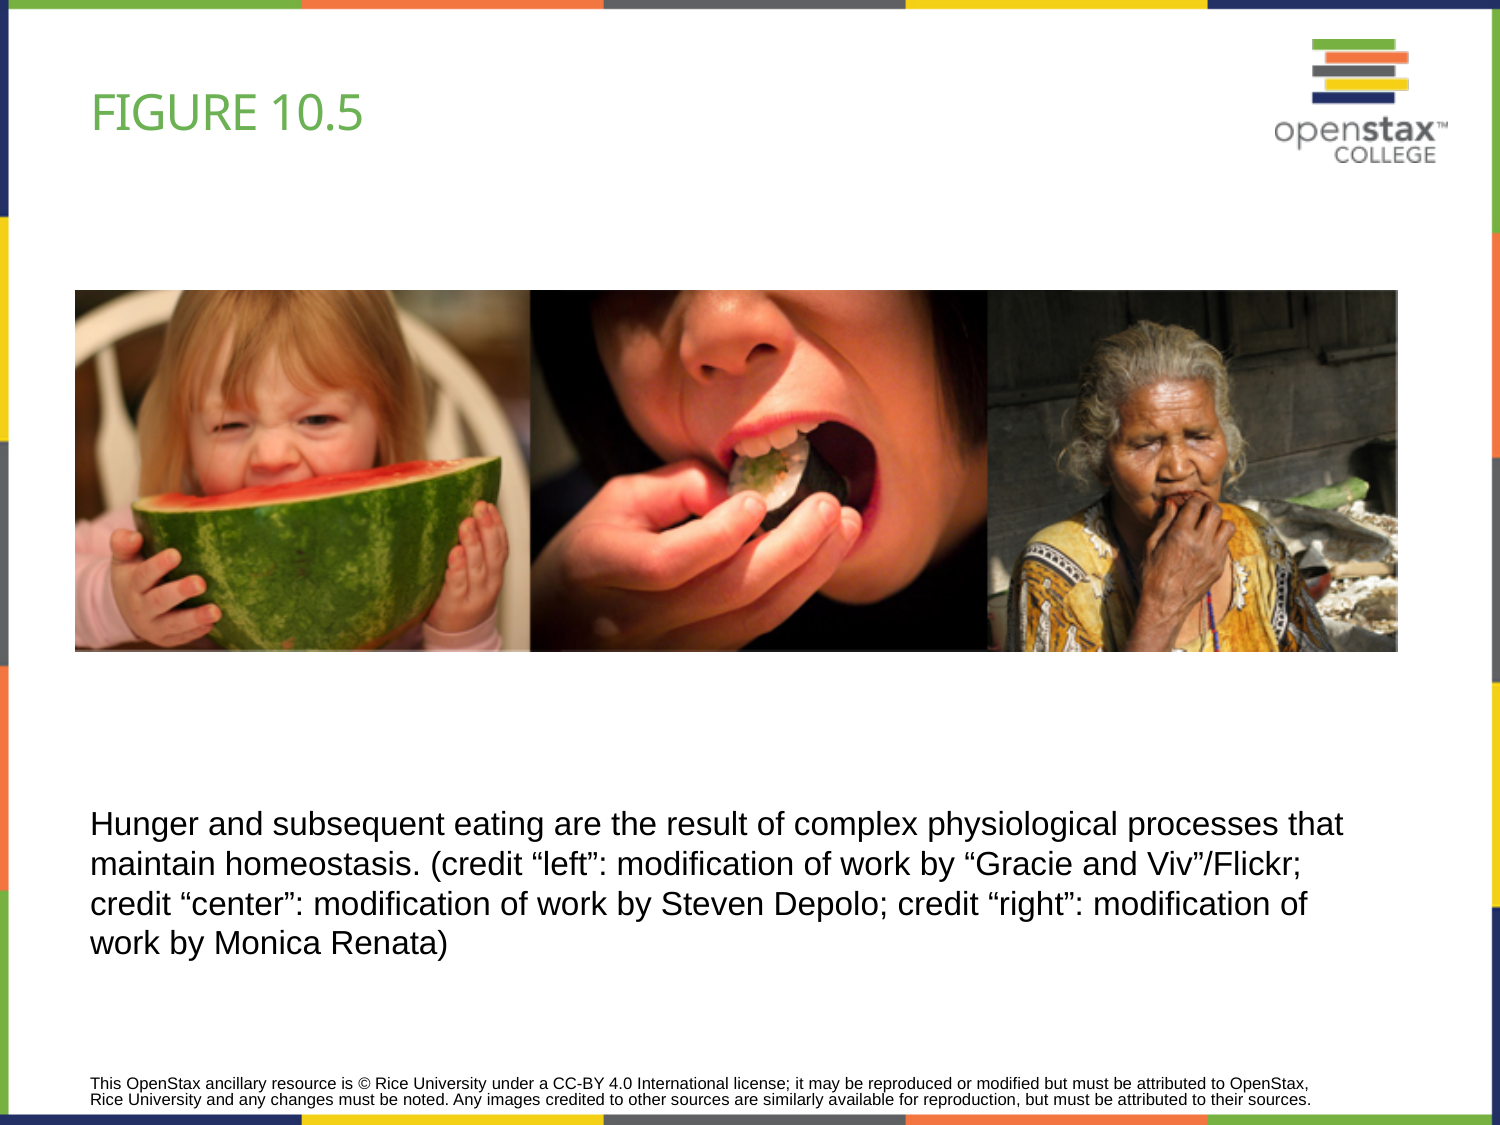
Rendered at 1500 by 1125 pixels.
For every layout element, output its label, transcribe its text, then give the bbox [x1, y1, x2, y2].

title Figure 10.5 [75, 39, 1274, 148]
footer This OpenStax ancillary resource is © Rice University under a CC-BY 4.0 International license; it may be reproduced or modified but must be attributed to OpenStax, Rice University and any changes must be noted. Any images credited to other sources are similarly available for reproduction, but must be attributed to their sources. [75, 1065, 1338, 1112]
list Hunger and subsequent eating are the result of complex physiological processes that maintain homeostasis. (credit “left”: modification of work by “Gracie and Viv”/Flickr; credit “center”: modification of work by Steven Depolo; credit “right”: modification of work by Monica Renata) [75, 794, 1398, 986]
picture [0, 0, 1500, 1125]
